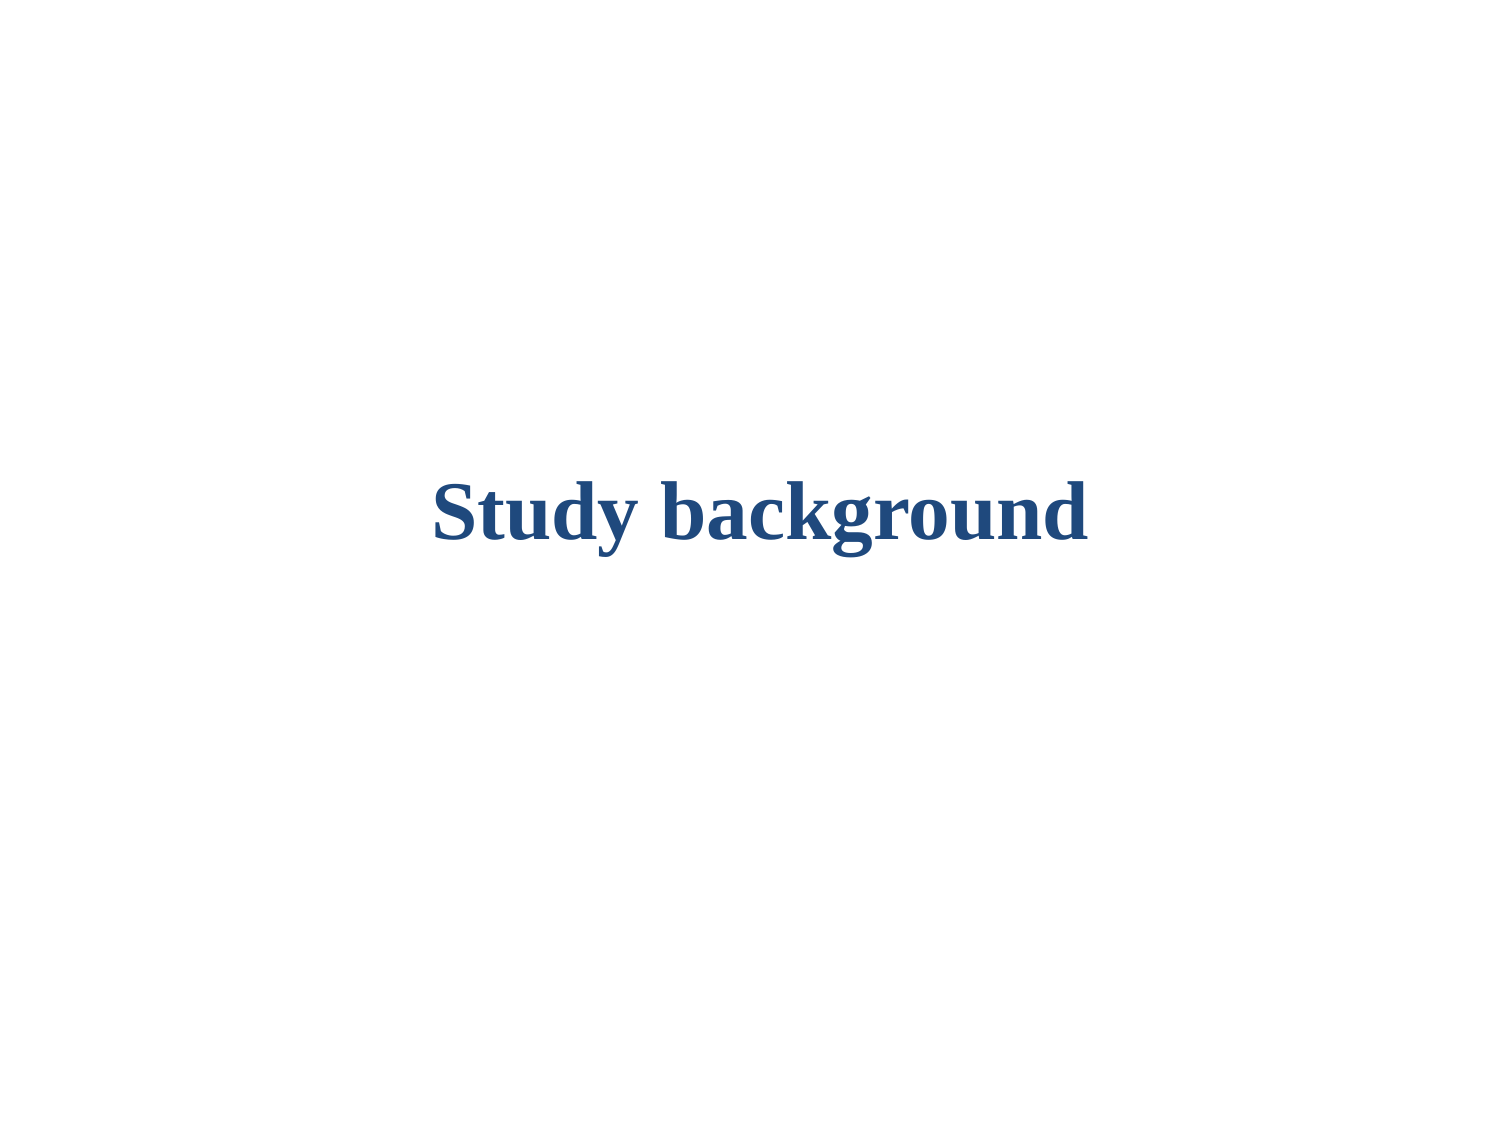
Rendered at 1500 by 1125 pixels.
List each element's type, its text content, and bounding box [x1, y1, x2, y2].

text_box Study background [74, 412, 1425, 600]
